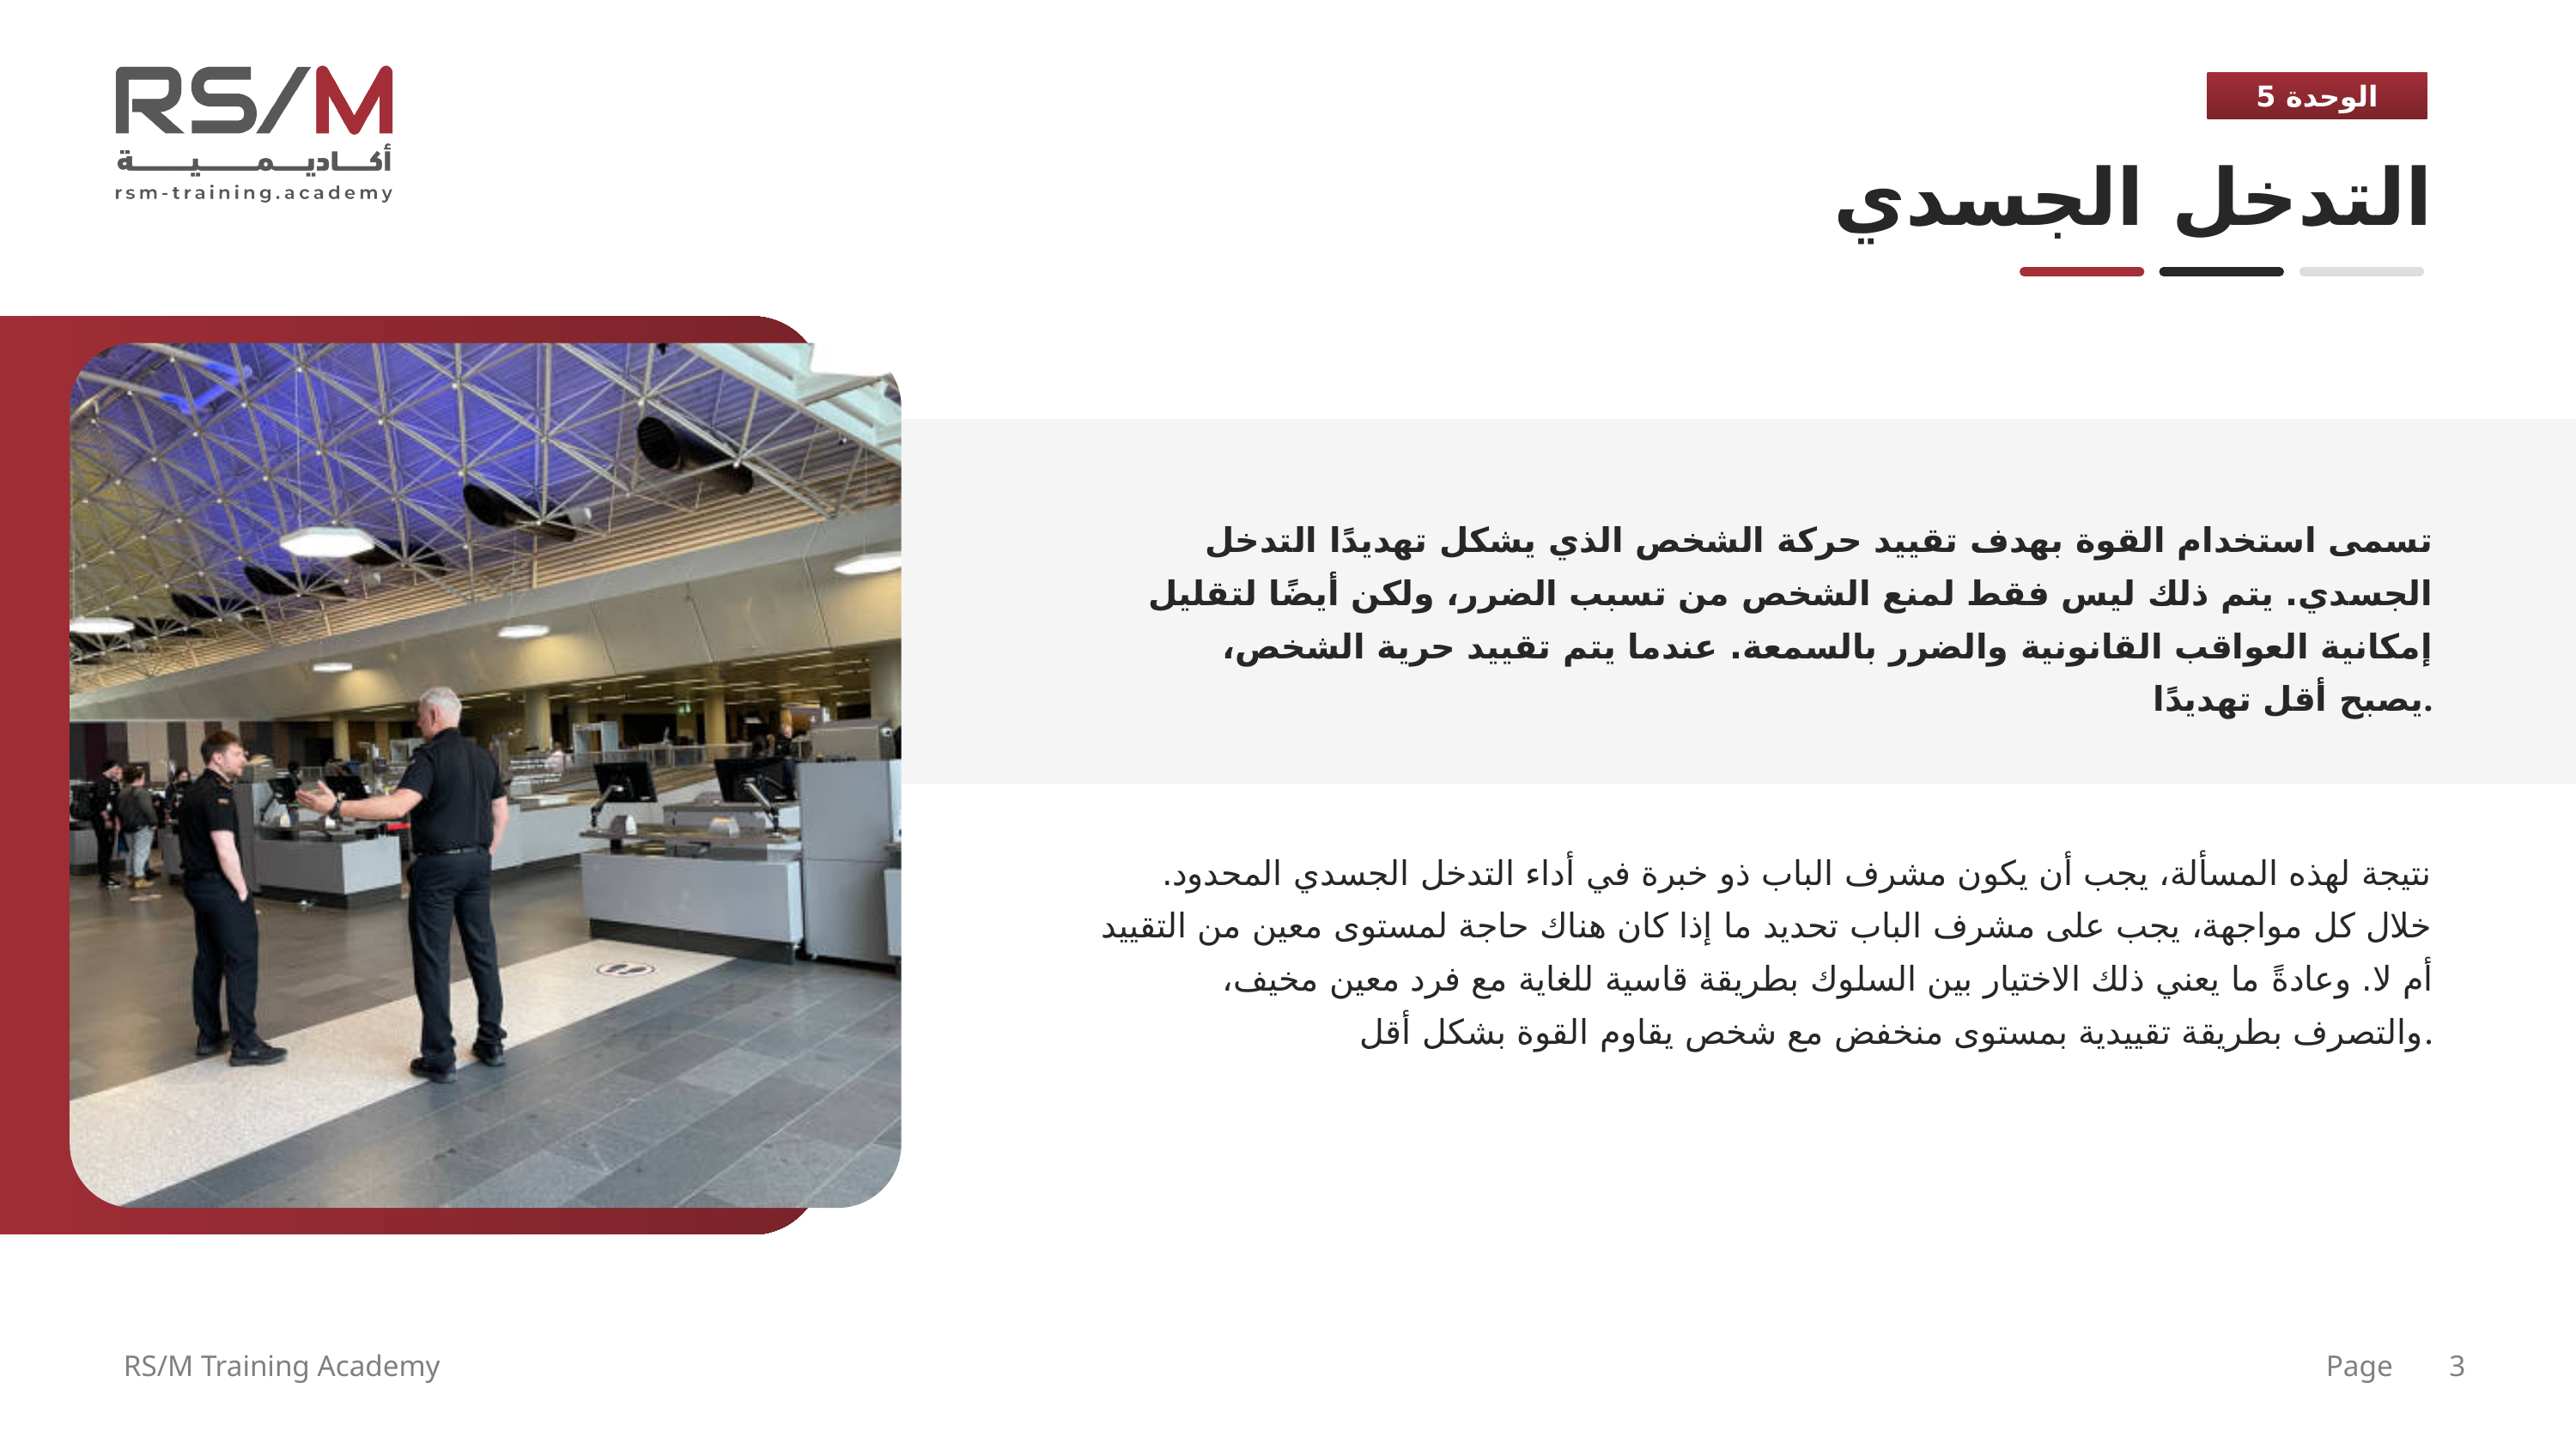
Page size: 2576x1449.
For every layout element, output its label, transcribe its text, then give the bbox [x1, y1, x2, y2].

text_box [69, 342, 902, 1210]
text_box [0, 315, 808, 1236]
text_box تسمى استخدام القوة بهدف تقييد حركة الشخص الذي يشكل تهديدًا التدخل الجسدي. يتم ذلك ليس فقط لمنع الشخص من تسبب الضرر، ولكن أيضًا لتقليل إمكانية العواقب القانونية والضرر بالسمعة. عندما يتم تقييد حرية الشخص، يصبح أقل تهديدًا. [1128, 448, 2446, 725]
text_box التدخل الجسدي [1482, 140, 2446, 248]
text_box نتيجة لهذه المسألة، يجب أن يكون مشرف الباب ذو خبرة في أداء التدخل الجسدي المحدود. خلال كل مواجهة، يجب على مشرف الباب تحديد ما إذا كان هناك حاجة لمستوى معين من التقييد أم لا. وعادةً ما يعني ذلك الاختيار بين السلوك بطريقة قاسية للغاية مع فرد معين مخيف، والتصرف بطريقة تقييدية بمستوى منخفض مع شخص يقاوم القوة بشكل أقل. [1086, 832, 2446, 1058]
picture [115, 64, 393, 203]
text_box الوحدة 5 [2207, 72, 2427, 119]
text_box [902, 418, 2576, 785]
